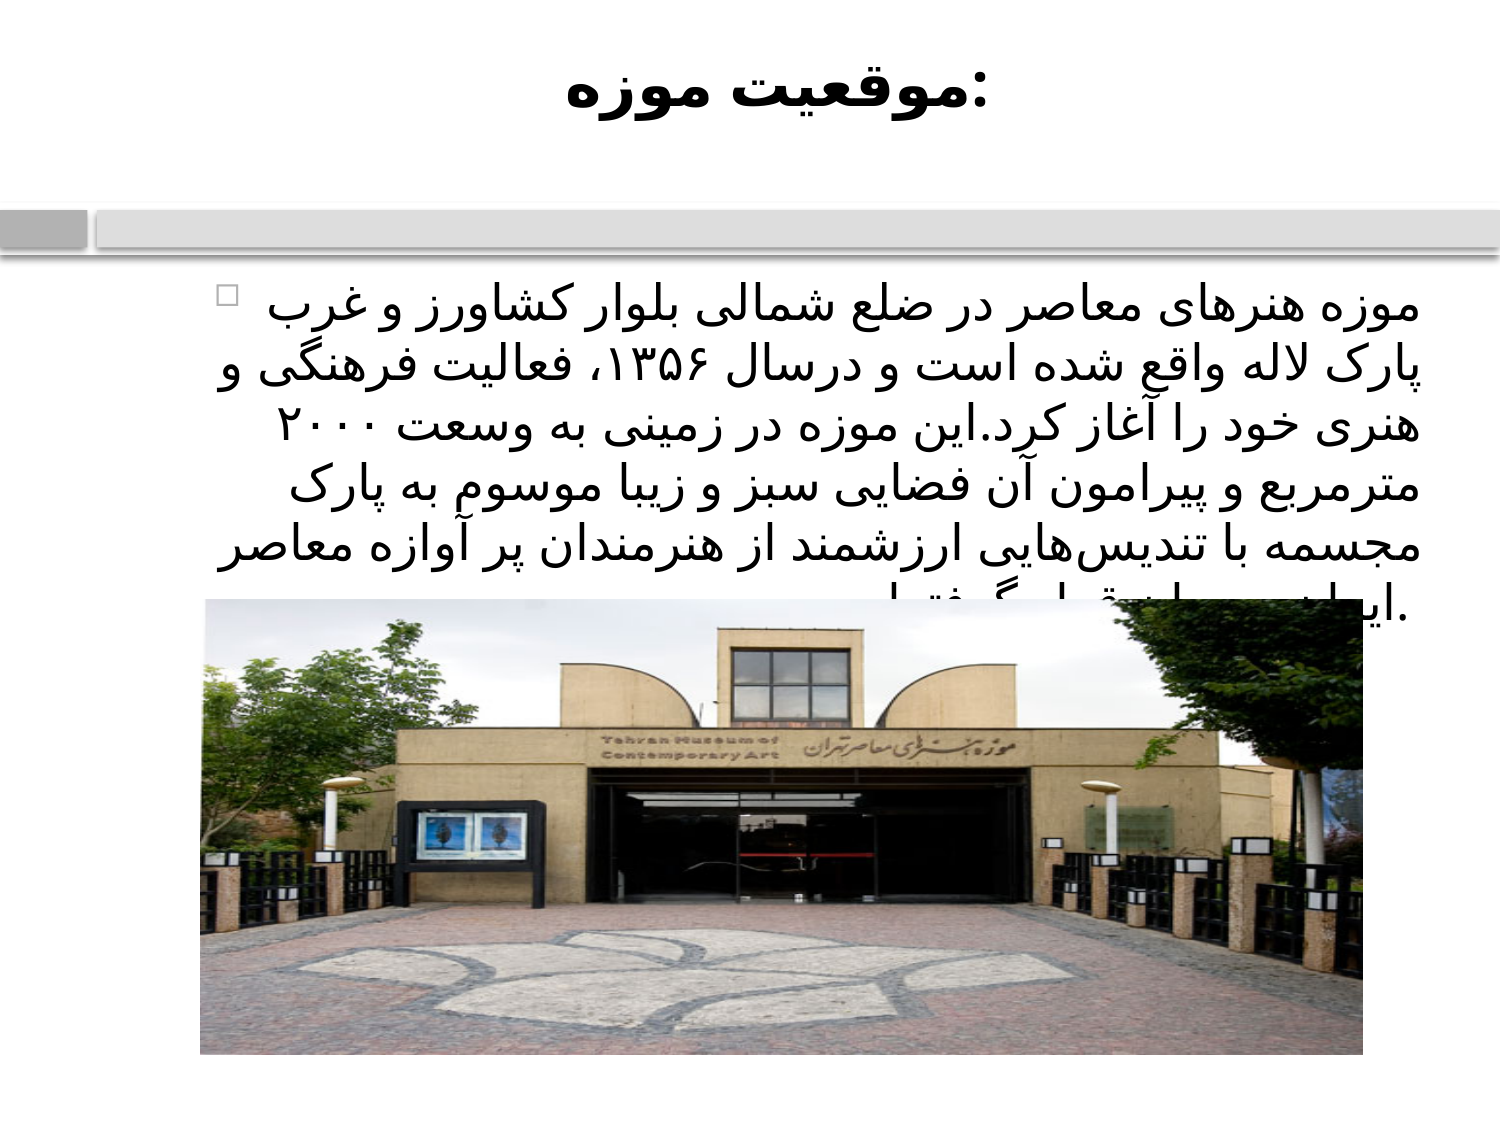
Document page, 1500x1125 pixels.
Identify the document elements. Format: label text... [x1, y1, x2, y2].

picture [199, 599, 1363, 1056]
title موقعیت موزه: [100, 37, 1438, 200]
list موزه هنرهای معاصر در ضلع شمالی بلوار کشاورز و غرب پارک لاله واقع شده است و درسال ۱۳۵۶، فعالیت فرهنگی و هنری خود را آغاز کرد.این موزه در زمینی به وسعت ۲۰۰۰ مترمربع و پیرامون آن فضایی سبز و زیبا موسوم به پارک مجسمه با تندیس‌هایی ارزشمند از هنرمندان پر آوازه معاصر ایران و جهان قرار گرفته‌است‌. [100, 262, 1438, 1000]
